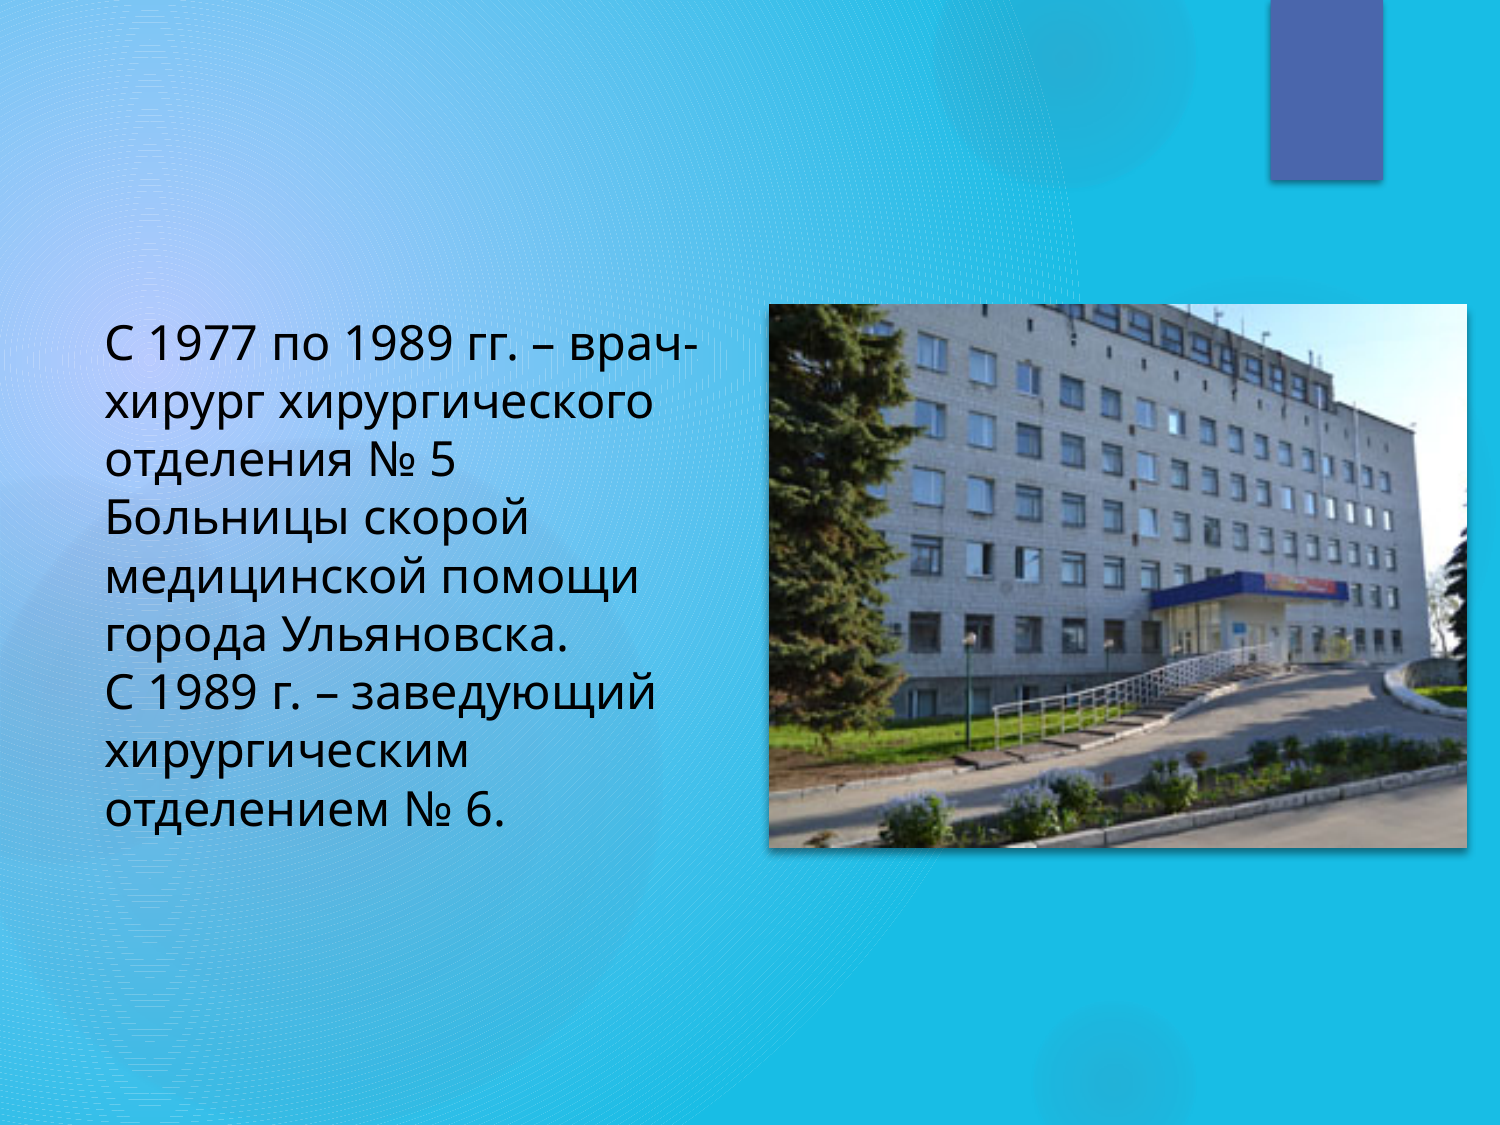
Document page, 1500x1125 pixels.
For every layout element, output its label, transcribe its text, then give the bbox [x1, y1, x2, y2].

list С 1977 по 1989 гг. – врач-хирург хирургического отделения № 5 Больницы скорой медицинской помощи города Ульяновска. С 1989 г. – заведующий хирургическим отделением № 6. [89, 304, 716, 863]
picture [767, 303, 1468, 848]
